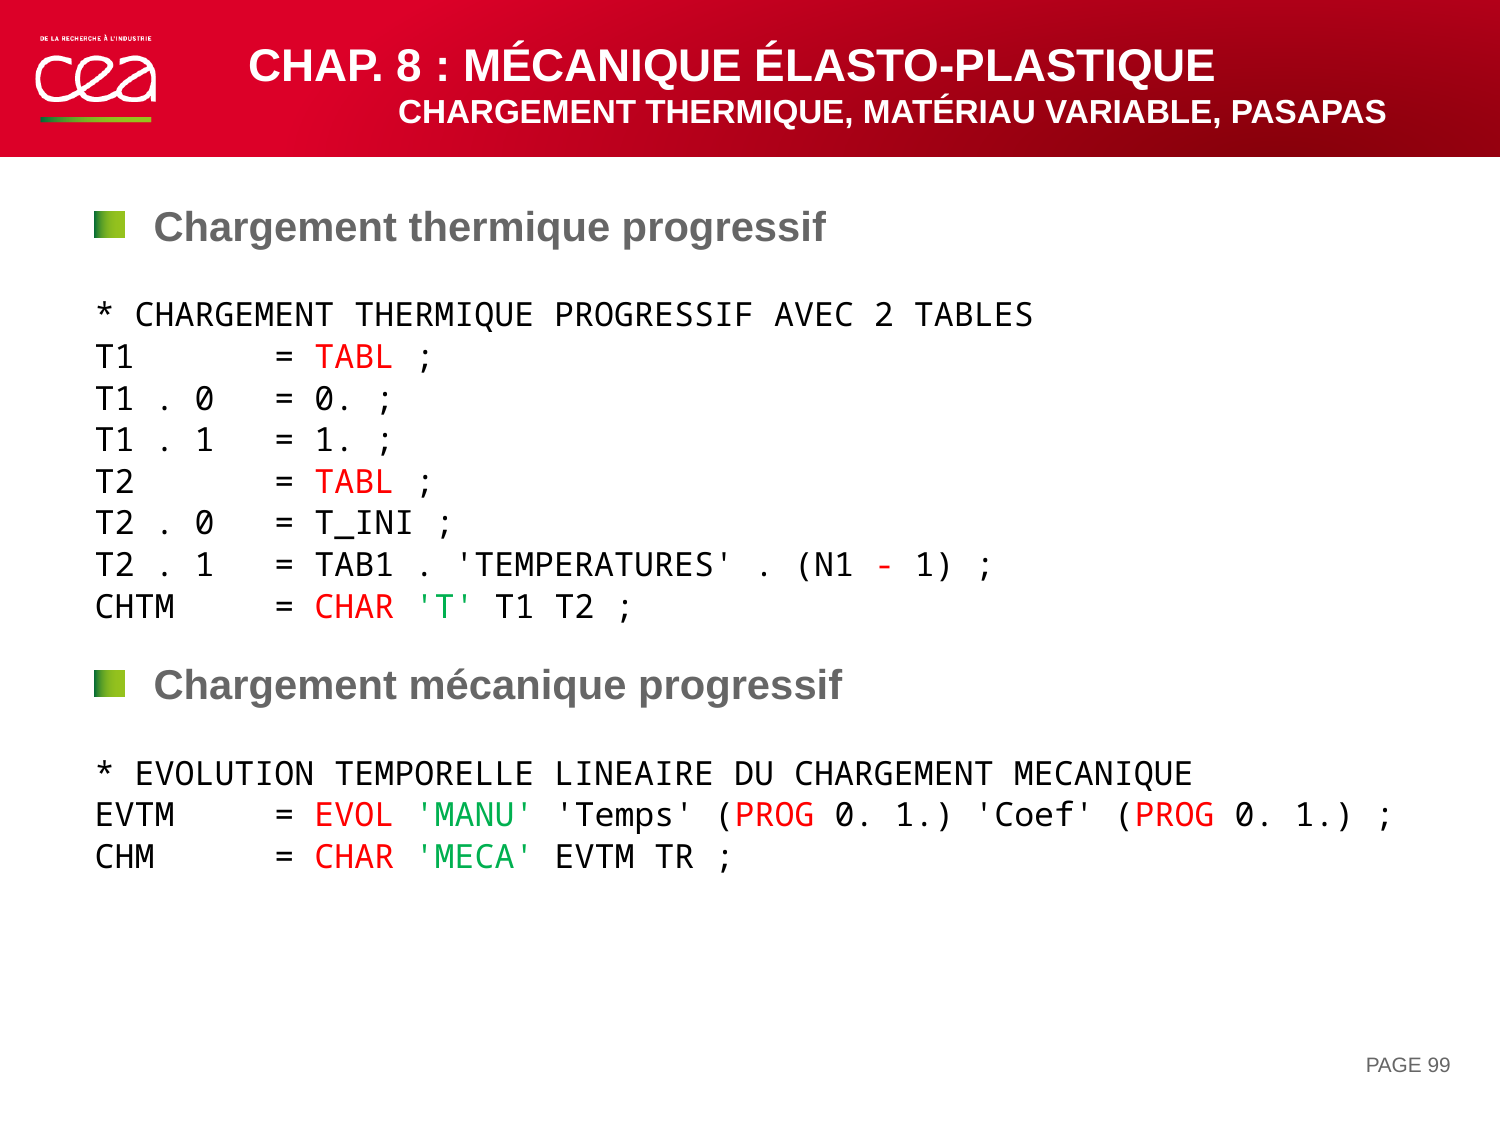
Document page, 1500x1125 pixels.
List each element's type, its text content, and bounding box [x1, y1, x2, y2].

slide_number PAGE 99 [1316, 1034, 1500, 1094]
title Chap. 8 : mécanique élastO-PLASTIQUE CHARGEMENT thermique, matériau variable, pasapas [248, 8, 1436, 158]
picture [94, 211, 125, 238]
picture [0, 0, 1500, 157]
picture [94, 670, 125, 697]
list Chargement thermique progressif * CHARGEMENT THERMIQUE PROGRESSIF AVEC 2 TABLES T1 = TABL ; T1 . 0 = 0. ; T1 . 1 = 1. ; T2 = TABL ; T2 . 0 = T_INI ; T2 . 1 = TAB1 . 'TEMPERATURES' . (N1 - 1) ; CHTM = CHAR 'T' T1 T2 ; Chargement mécanique progressif * EVOLUTION TEMPORELLE LINEAIRE DU CHARGEMENT MECANIQUE EVTM = EVOL 'MANU' 'Temps' (PROG 0. 1.) 'Coef' (PROG 0. 1.) ; CHM = CHAR 'MECA' EVTM TR ; [94, 208, 1471, 1024]
